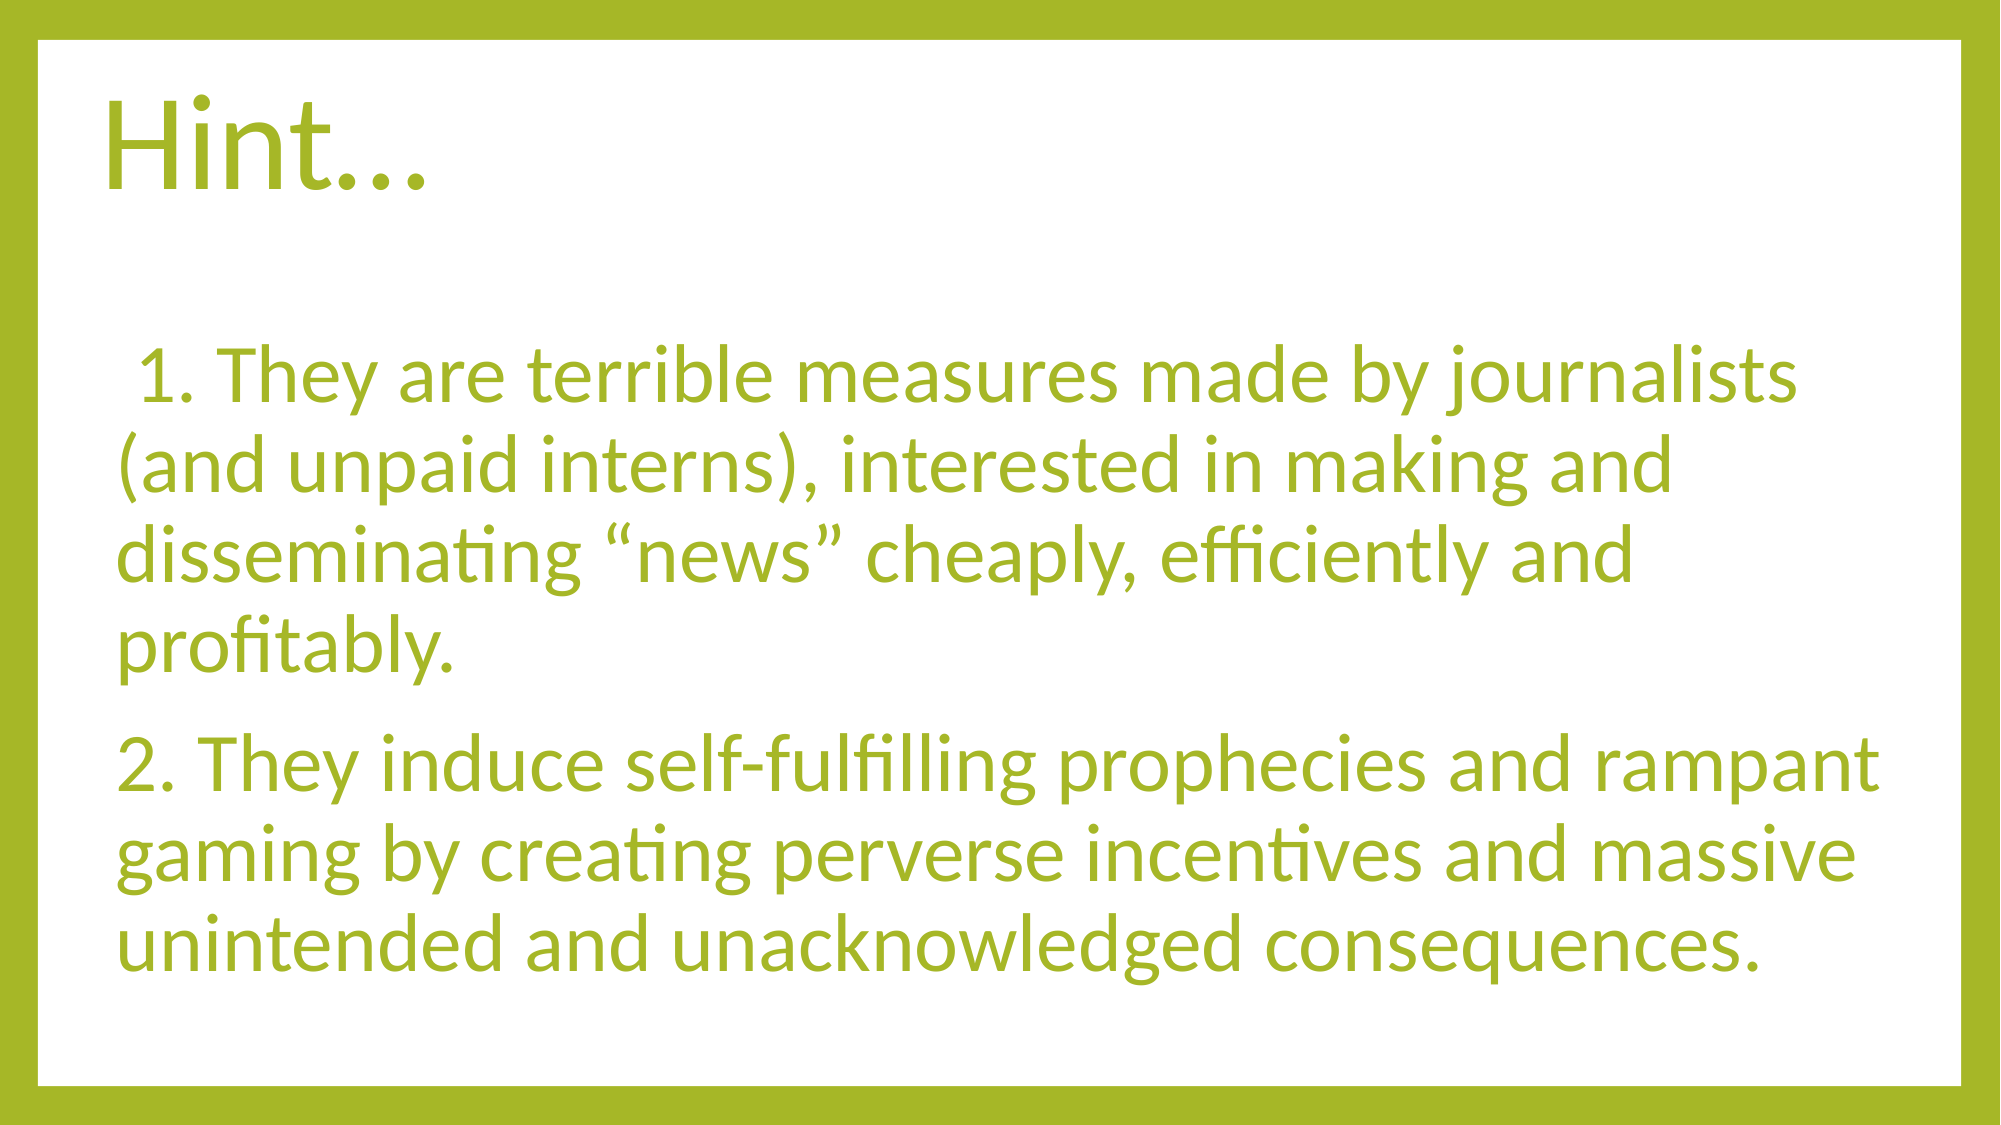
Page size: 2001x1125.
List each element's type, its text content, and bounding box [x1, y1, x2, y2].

title Hint… [85, 51, 469, 240]
list 1. They are terrible measures made by journalists (and unpaid interns), interested in making and disseminating “news” cheaply, efficiently and profitably. 2. They induce self-fulfilling prophecies and rampant gaming by creating perverse incentives and massive unintended and unacknowledged consequences. [93, 239, 1902, 1125]
